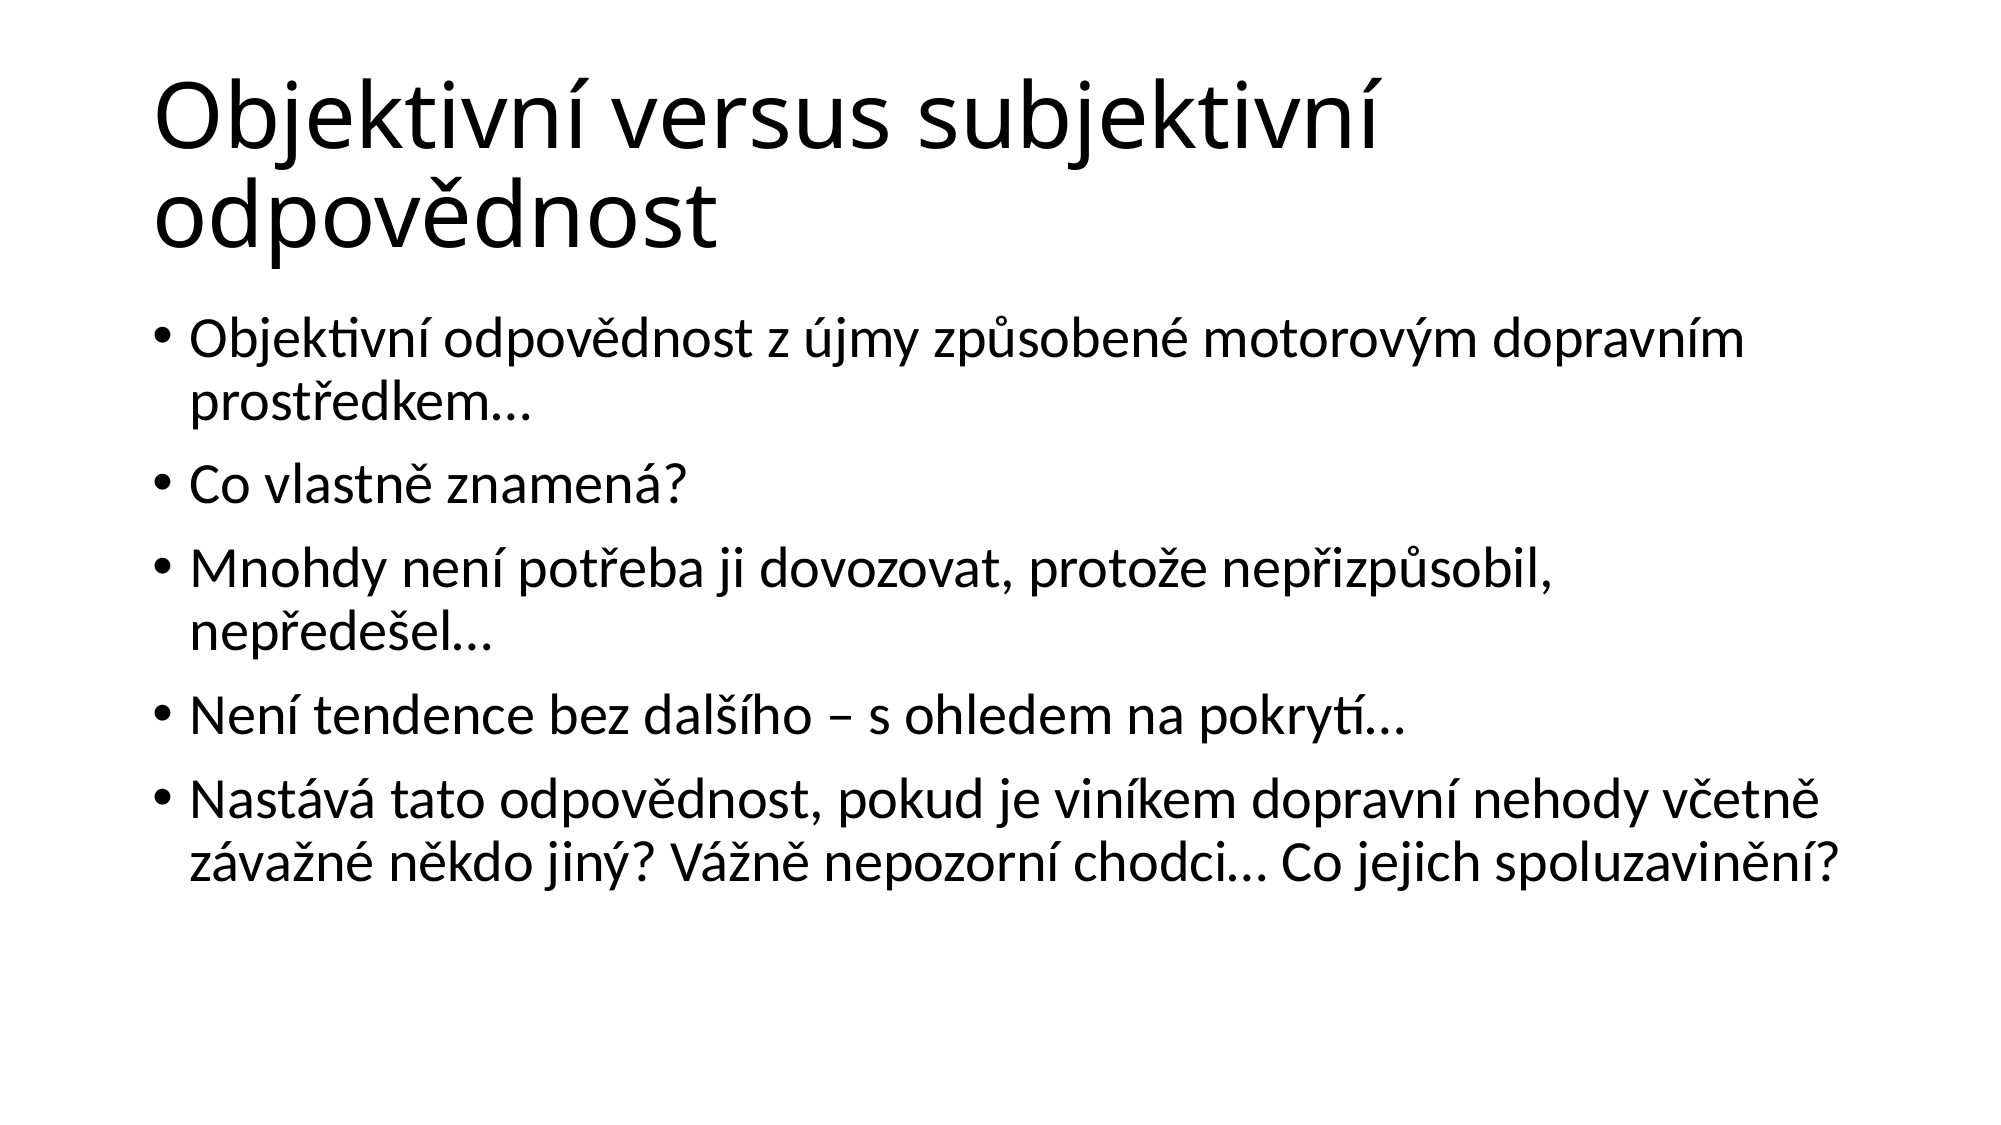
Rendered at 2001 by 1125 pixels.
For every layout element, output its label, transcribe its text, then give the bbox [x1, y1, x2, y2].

title Objektivní versus subjektivní odpovědnost [137, 59, 1863, 278]
list Objektivní odpovědnost z újmy způsobené motorovým dopravním prostředkem… Co vlastně znamená? Mnohdy není potřeba ji dovozovat, protože nepřizpůsobil, nepředešel… Není tendence bez dalšího – s ohledem na pokrytí… Nastává tato odpovědnost, pokud je viníkem dopravní nehody včetně závažné někdo jiný? Vážně nepozorní chodci… Co jejich spoluzavinění? [137, 299, 1863, 1014]
